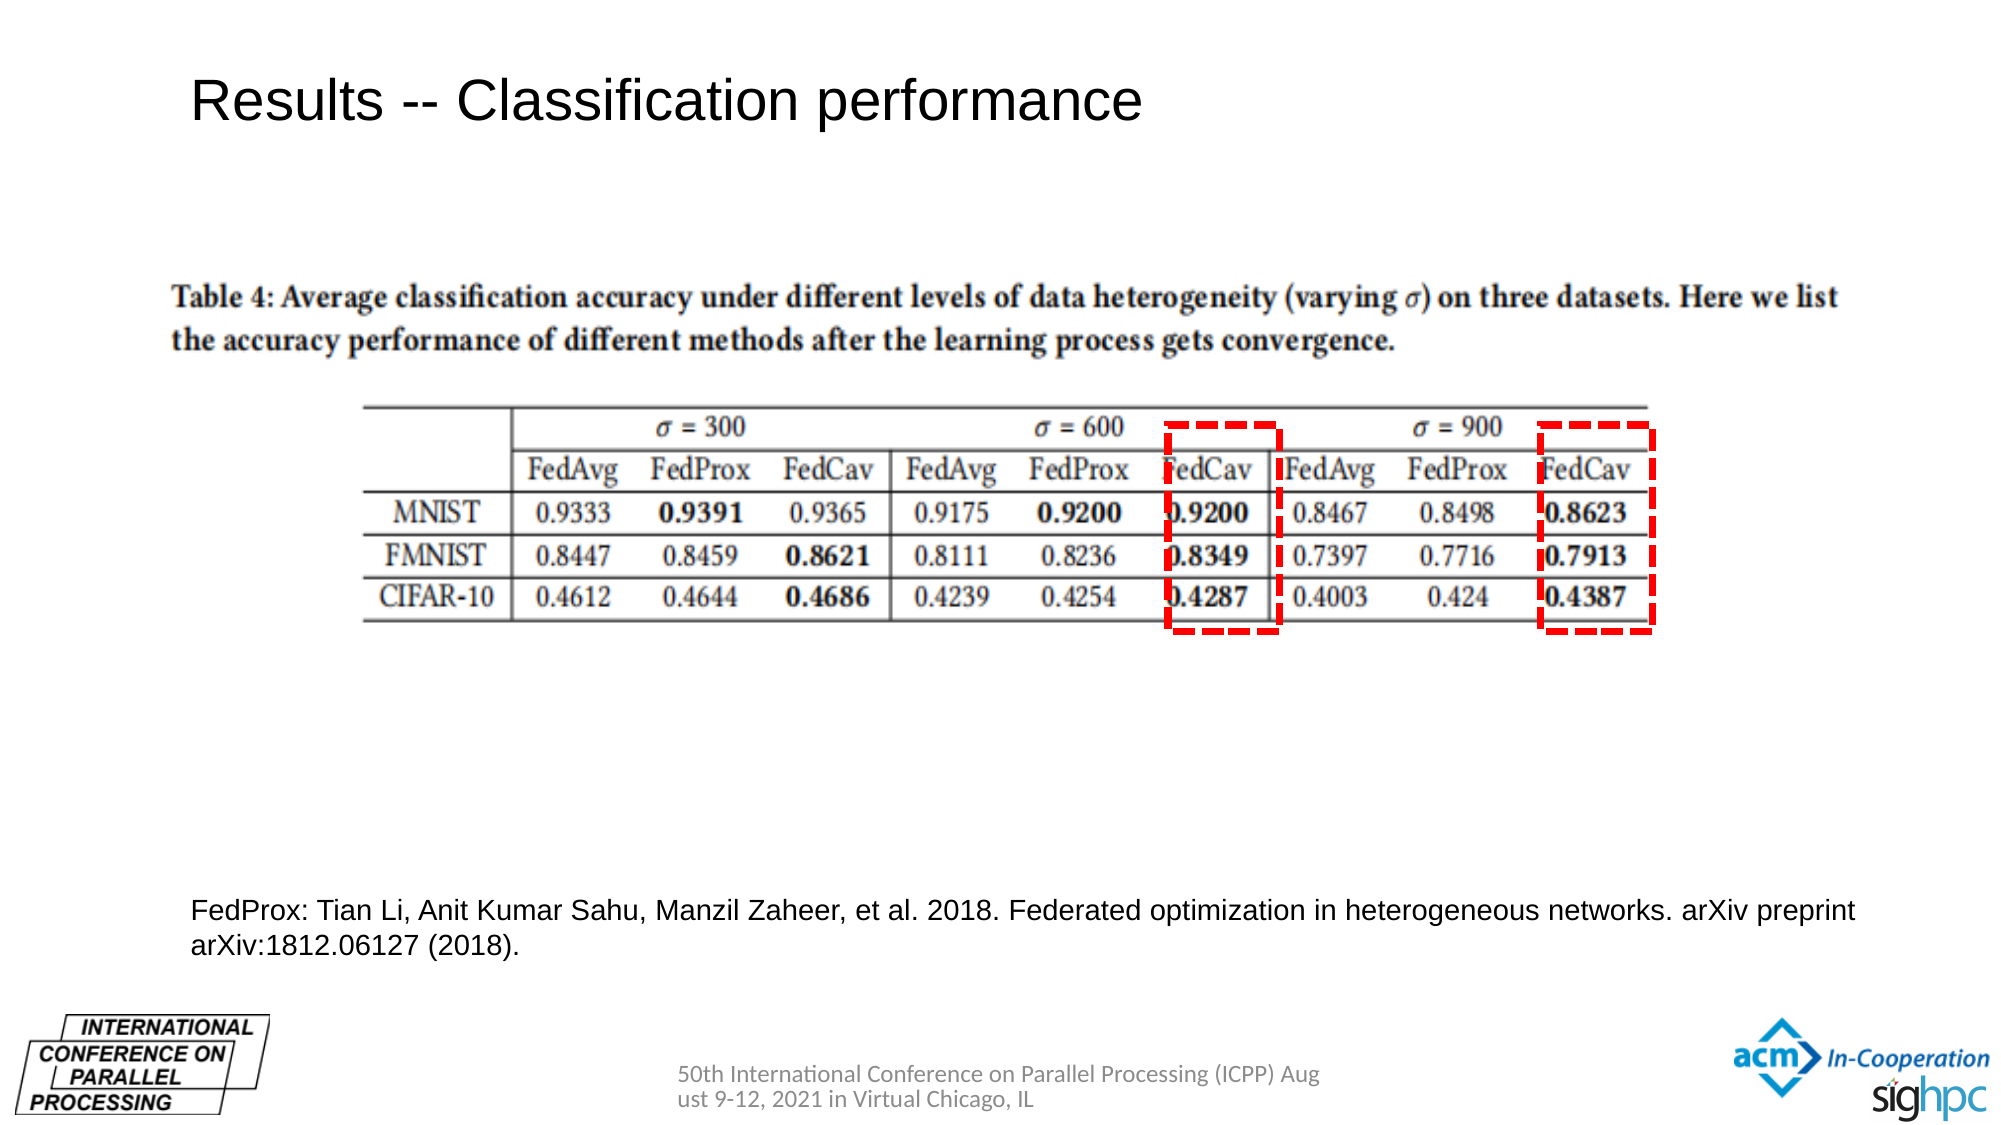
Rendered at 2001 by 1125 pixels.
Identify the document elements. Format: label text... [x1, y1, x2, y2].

text_box FedProx: Tian Li, Anit Kumar Sahu, Manzil Zaheer, et al. 2018. Federated optimization in heterogeneous networks. arXiv preprint arXiv:1812.06127 (2018). [175, 884, 1879, 969]
footer 50th International Conference on Parallel Processing (ICPP) August 9-12, 2021 in Virtual Chicago, IL [662, 1042, 1338, 1103]
picture [1734, 1017, 1992, 1124]
picture [148, 251, 1852, 632]
text_box Results -- Classification performance [175, 55, 1212, 140]
